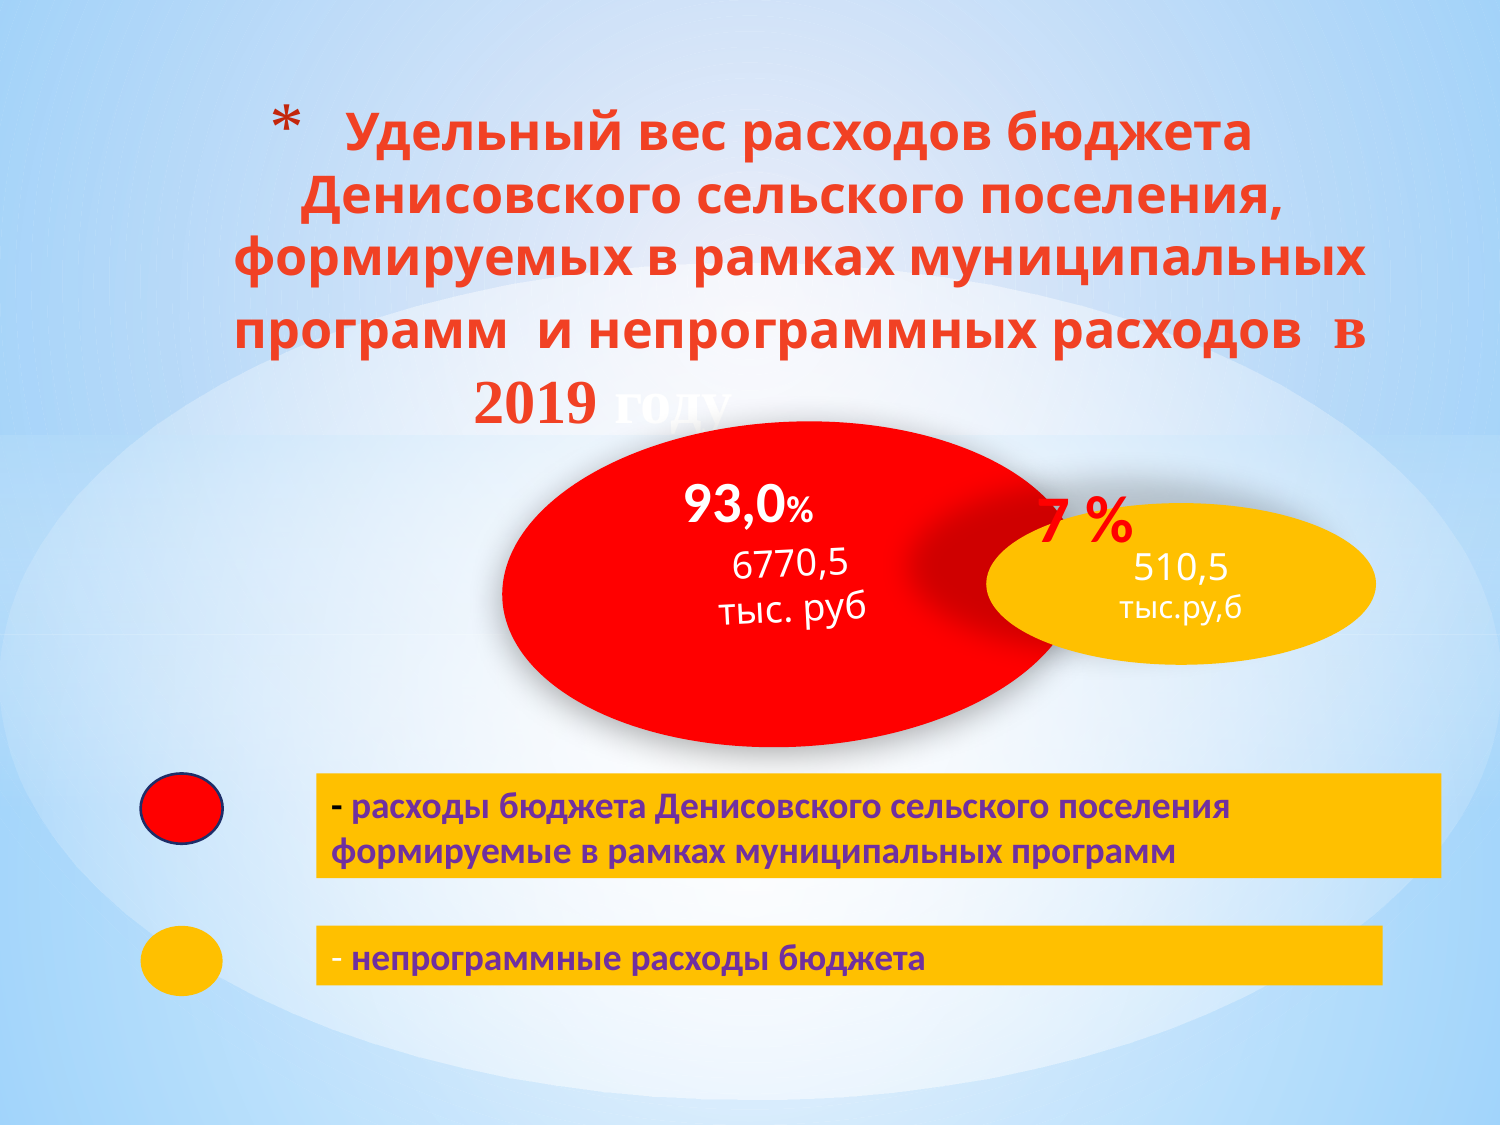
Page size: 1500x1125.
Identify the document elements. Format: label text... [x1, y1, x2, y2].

text_box - расходы бюджета Денисовского сельского поселения формируемые в рамках муниципальных программ [316, 773, 1442, 879]
text_box [139, 772, 224, 846]
text_box 93,0% [667, 386, 857, 542]
text_box 510,5 тыс.ру,б [986, 503, 1377, 665]
title Удельный вес расходов бюджета Денисовского сельского поселения, формируемых в рамках муниципальных программ и непрограммных расходов в 2019 году [112, 91, 1383, 385]
text_box - непрограммные расходы бюджета [316, 925, 1383, 986]
text_box [140, 925, 223, 997]
text_box 6770,5 тыс. руб [500, 422, 1038, 749]
text_box 7 % [1021, 468, 1210, 564]
